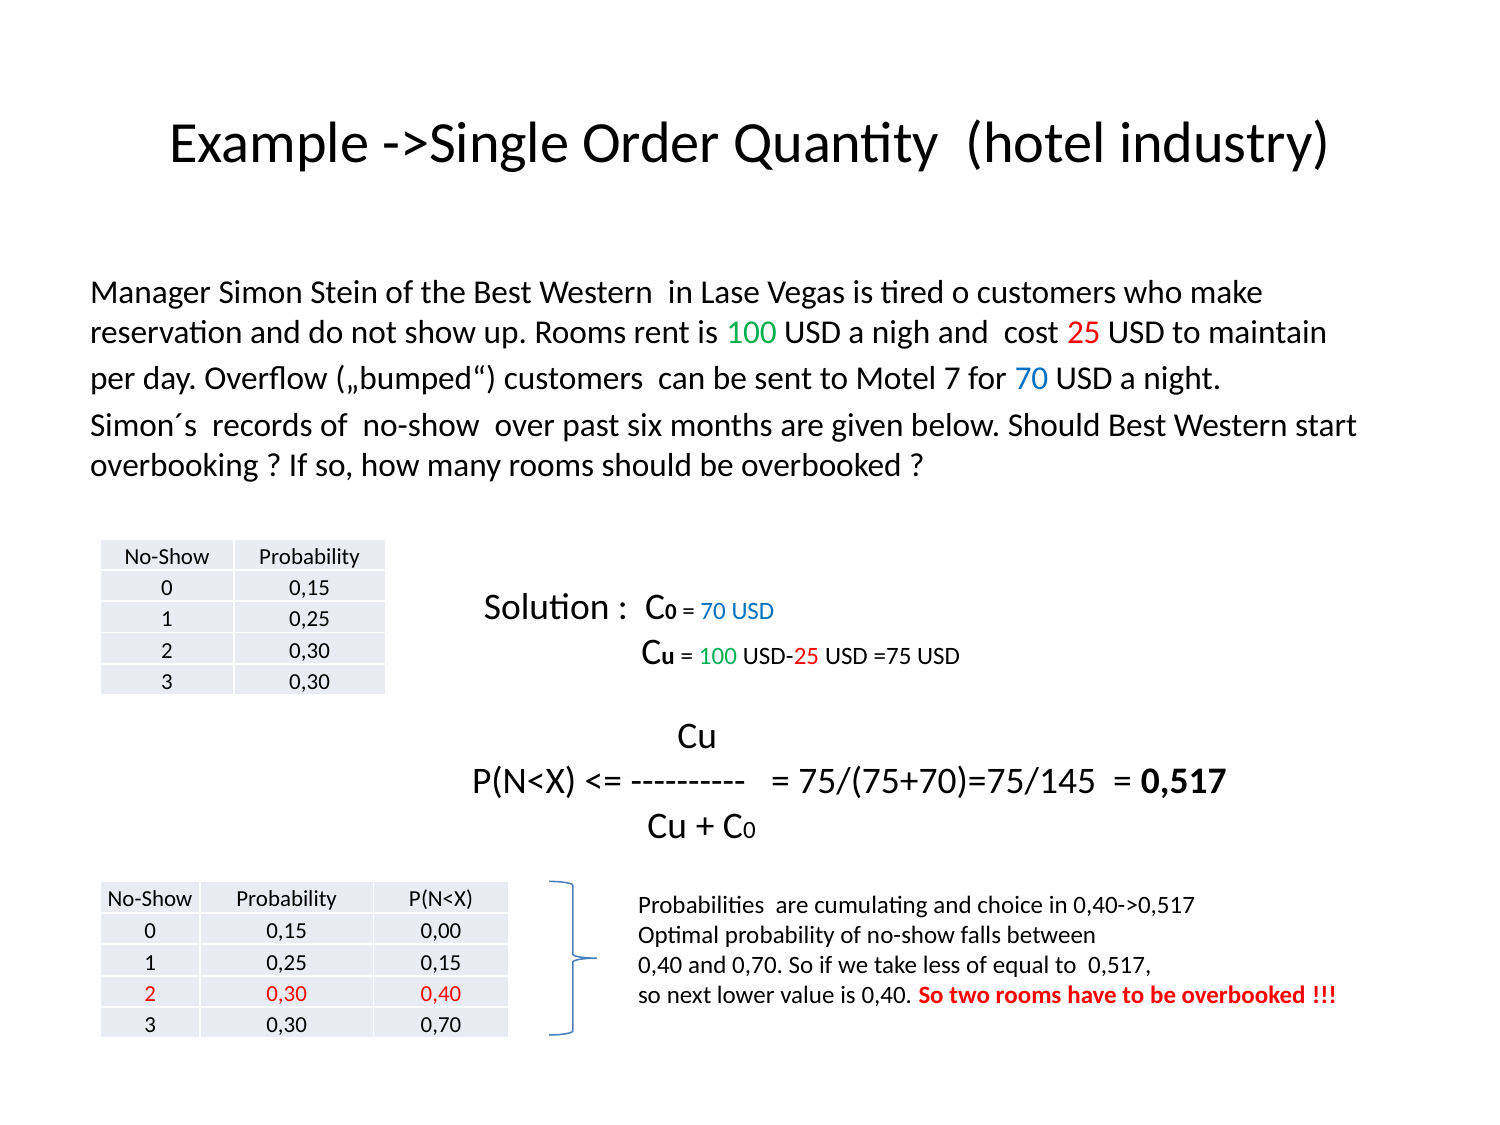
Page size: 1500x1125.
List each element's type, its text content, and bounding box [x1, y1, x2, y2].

text_box Solution : C0 = 70 USD Cu = 100 USD-25 USD =75 USD [469, 574, 976, 679]
table_header Probability [201, 882, 373, 912]
table_cell 0 [101, 914, 199, 943]
table_header No-Show [101, 882, 199, 912]
table_cell 2 [101, 977, 199, 1006]
table_cell 0,70 [374, 1008, 508, 1037]
table_cell 0,25 [201, 945, 373, 975]
table_cell 0,40 [374, 977, 508, 1006]
table_header No-Show [101, 540, 233, 569]
table_cell 0,15 [201, 914, 373, 943]
table_cell 0,00 [374, 914, 508, 943]
text_box Probabilities are cumulating and choice in 0,40->0,517 Optimal probability of no-show falls between 0,40 and 0,70. So if we take less of equal to 0,517, so next lower value is 0,40. So two rooms have to be overbooked !!! [623, 881, 1352, 1016]
table_cell 0,30 [235, 633, 385, 663]
table_cell 0,15 [235, 571, 385, 600]
table_header Probability [235, 540, 385, 569]
table_cell 0,30 [201, 1008, 373, 1037]
table_cell 0 [101, 571, 233, 600]
table_cell 1 [101, 945, 199, 975]
table_cell 3 [101, 1008, 199, 1037]
table_cell 1 [101, 602, 233, 632]
text_box [549, 880, 598, 1036]
title Example ->Single Order Quantity (hotel industry) [75, 45, 1425, 233]
table_cell 0,25 [235, 602, 385, 632]
list Manager Simon Stein of the Best Western in Lase Vegas is tired o customers who make reservation and do not show up. Rooms rent is 100 USD a nigh and cost 25 USD to maintain per day. Overflow („bumped“) customers can be sent to Motel 7 for 70 USD a night. Simon´s records of no-show over past six months are given below. Should Best Western start overbooking ? If so, how many rooms should be overbooked ? [75, 262, 1425, 1005]
table_cell 0,30 [201, 977, 373, 1006]
table_header P(N<X) [374, 882, 508, 912]
table_cell 2 [101, 633, 233, 663]
table_cell 3 [101, 665, 233, 694]
text_box Cu P(N<X) <= ---------- = 75/(75+70)=75/145 = 0,517 Cu + C0 [397, 704, 1270, 854]
table_cell 0,30 [235, 665, 385, 694]
table_cell 0,15 [374, 945, 508, 975]
